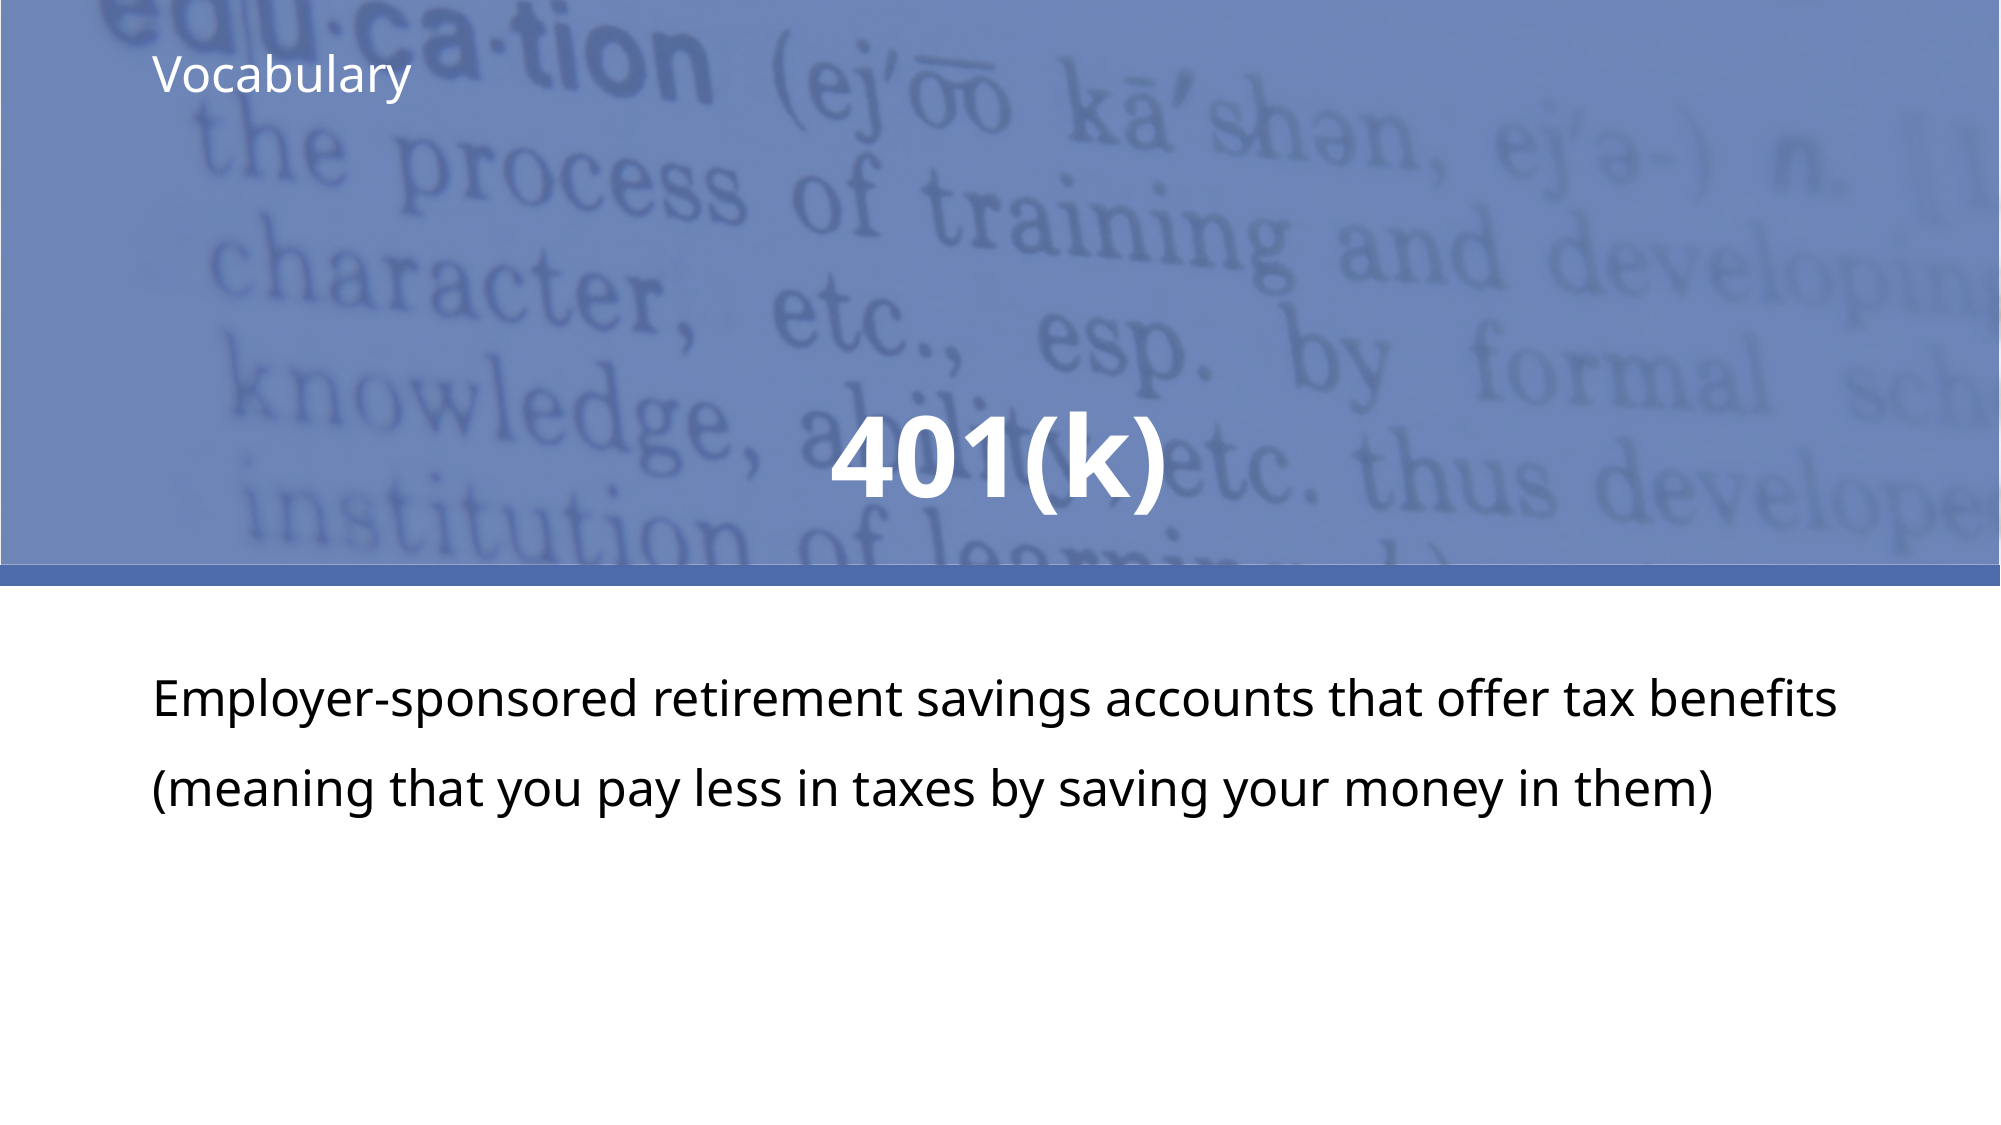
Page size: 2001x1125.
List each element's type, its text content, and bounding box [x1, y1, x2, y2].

list Employer-sponsored retirement savings accounts that offer tax benefits (meaning that you pay less in taxes by saving your money in them) [137, 629, 1863, 1035]
picture [0, 0, 2000, 565]
